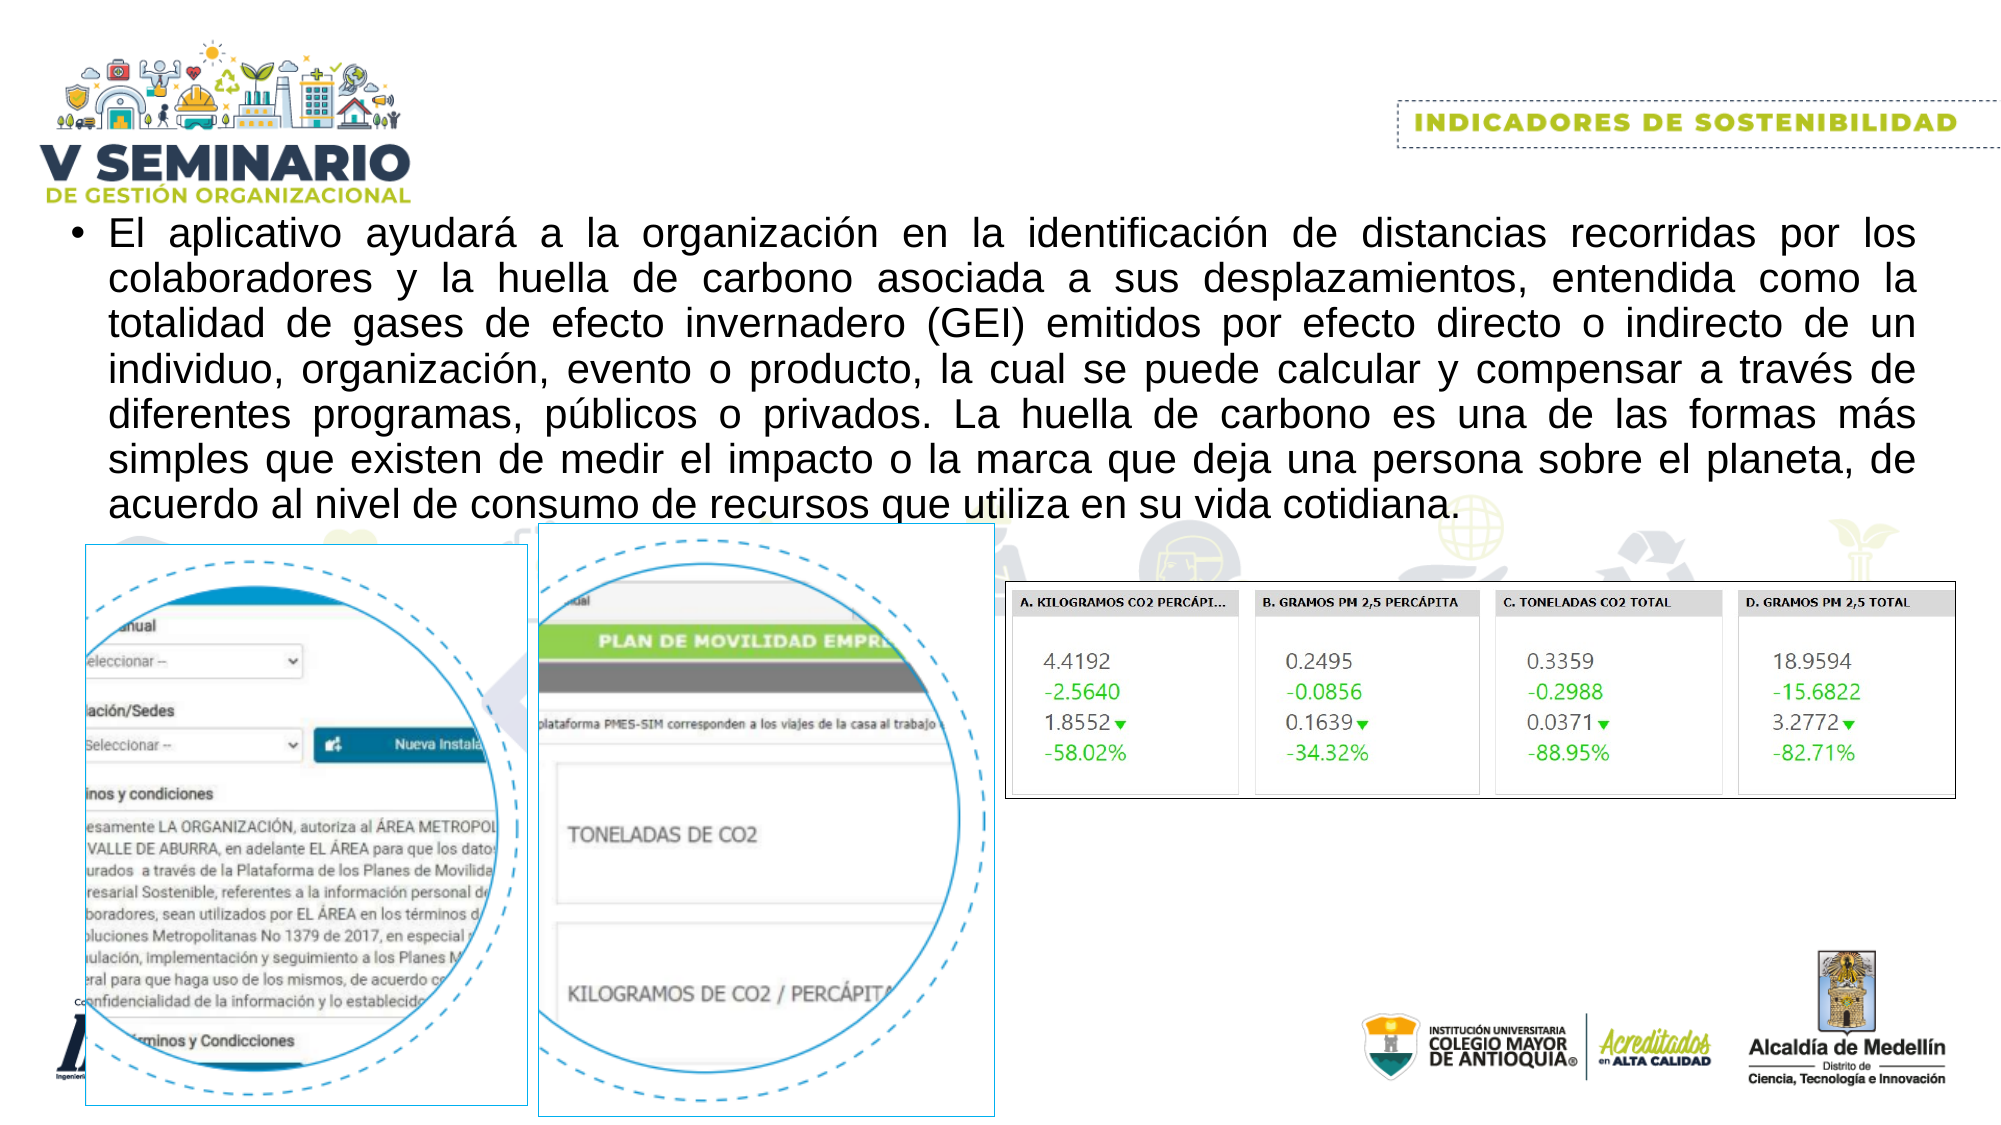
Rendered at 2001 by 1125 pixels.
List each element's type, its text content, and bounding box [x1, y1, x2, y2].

list El aplicativo ayudará a la organización en la identificación de distancias recorridas por los colaboradores y la huella de carbono asociada a sus desplazamientos, entendida como la totalidad de gases de efecto invernadero (GEI) emitidos por efecto directo o indirecto de un individuo, organización, evento o producto, la cual se puede calcular y compensar a través de diferentes programas, públicos o privados. La huella de carbono es una de las formas más simples que existen de medir el impacto o la marca que deja una persona sobre el planeta, de acuerdo al nivel de consumo de recursos que utiliza en su vida cotidiana. [55, 204, 1933, 582]
picture [0, 0, 2001, 1125]
